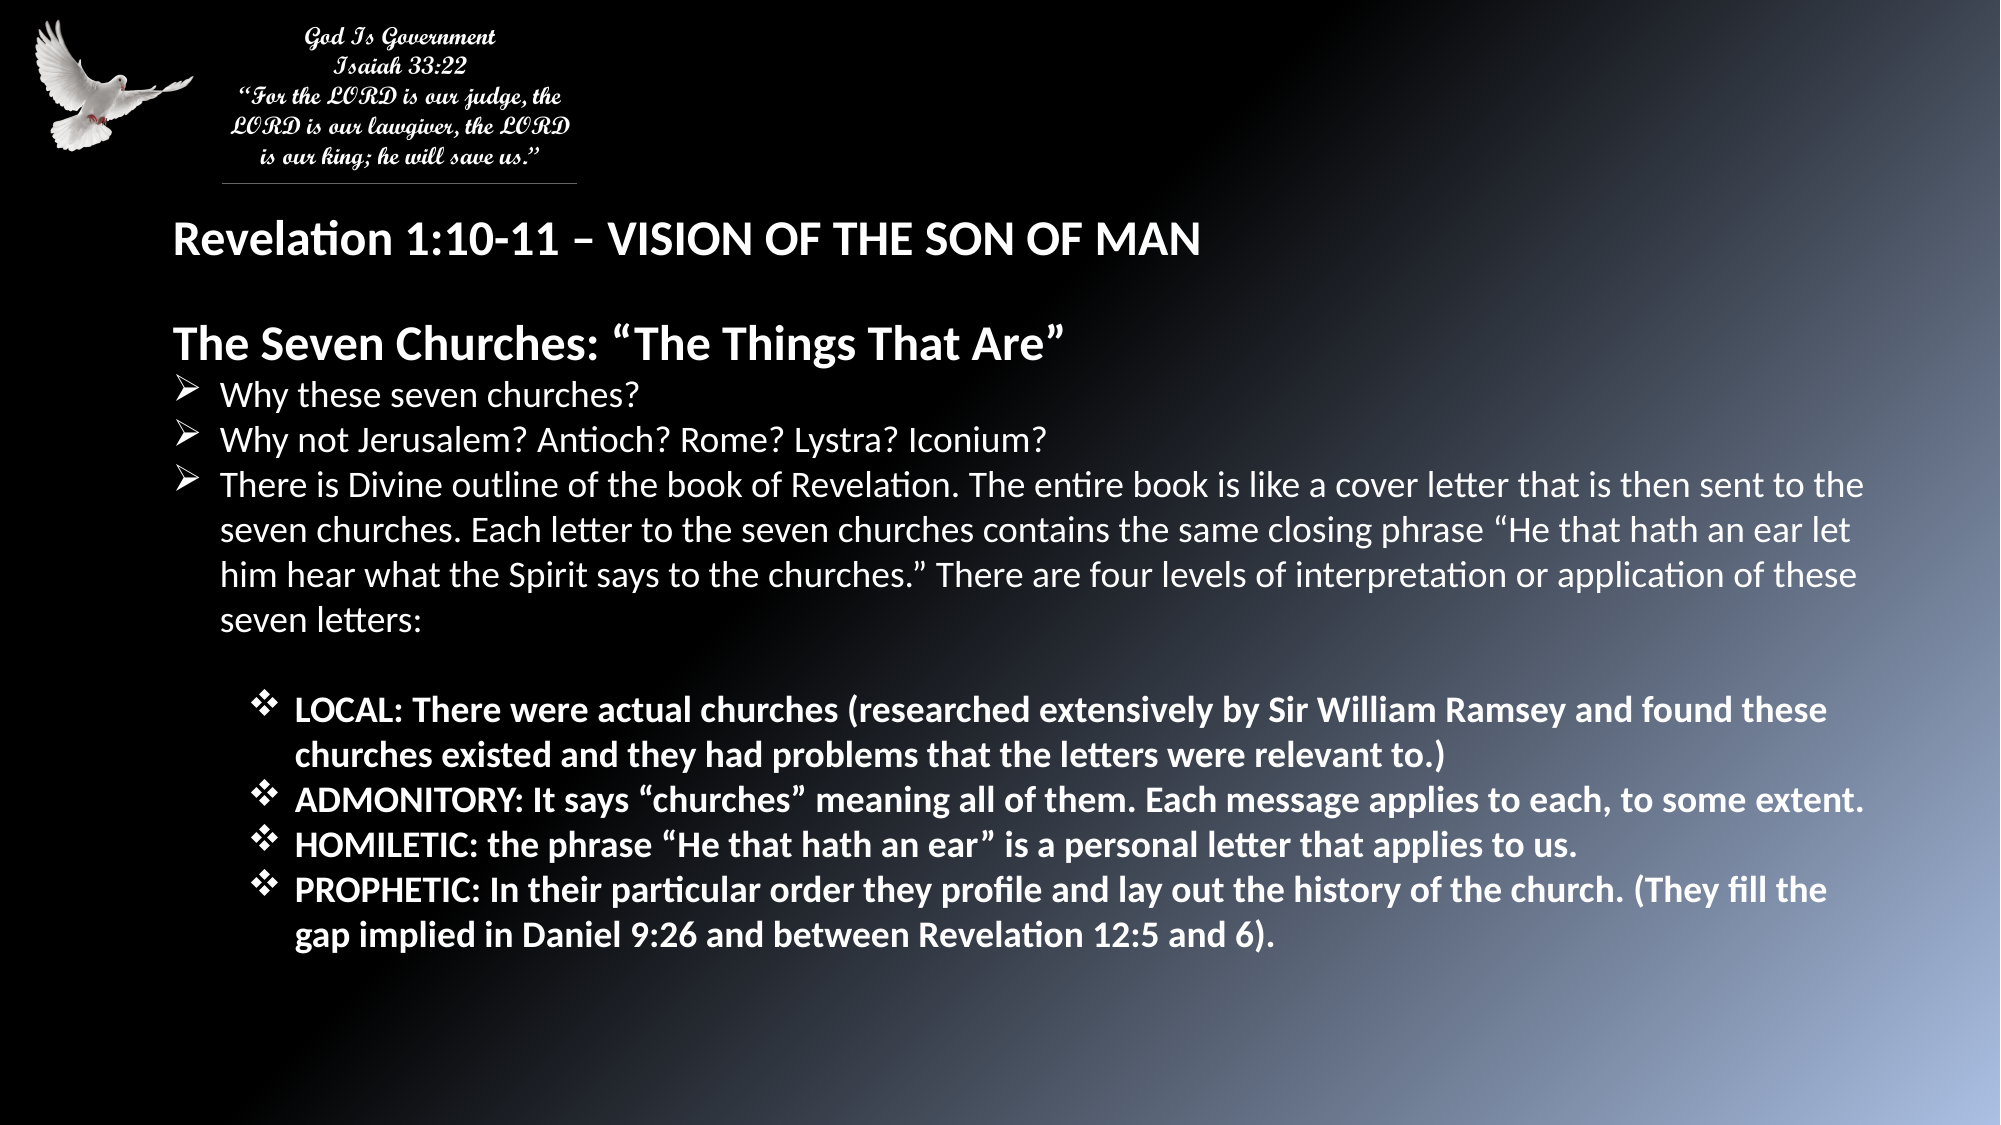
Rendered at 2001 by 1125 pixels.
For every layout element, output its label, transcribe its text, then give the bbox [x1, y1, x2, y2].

text_box Revelation 1:10-11 – VISION OF THE SON OF MAN The Seven Churches: “The Things That Are” Why these seven churches? Why not Jerusalem? Antioch? Rome? Lystra? Iconium? There is Divine outline of the book of Revelation. The entire book is like a cover letter that is then sent to the seven churches. Each letter to the seven churches contains the same closing phrase “He that hath an ear let him hear what the Spirit says to the churches.” There are four levels of interpretation or application of these seven letters: LOCAL: There were actual churches (researched extensively by Sir William Ramsey and found these churches existed and they had problems that the letters were relevant to.) ADMONITORY: It says “churches” meaning all of them. Each message applies to each, to some extent. HOMILETIC: the phrase “He that hath an ear” is a personal letter that applies to us. PROPHETIC: In their particular order they profile and lay out the history of the church. (They fill the gap implied in Daniel 9:26 and between Revelation 12:5 and 6). [158, 197, 1898, 1008]
picture [0, 0, 577, 184]
